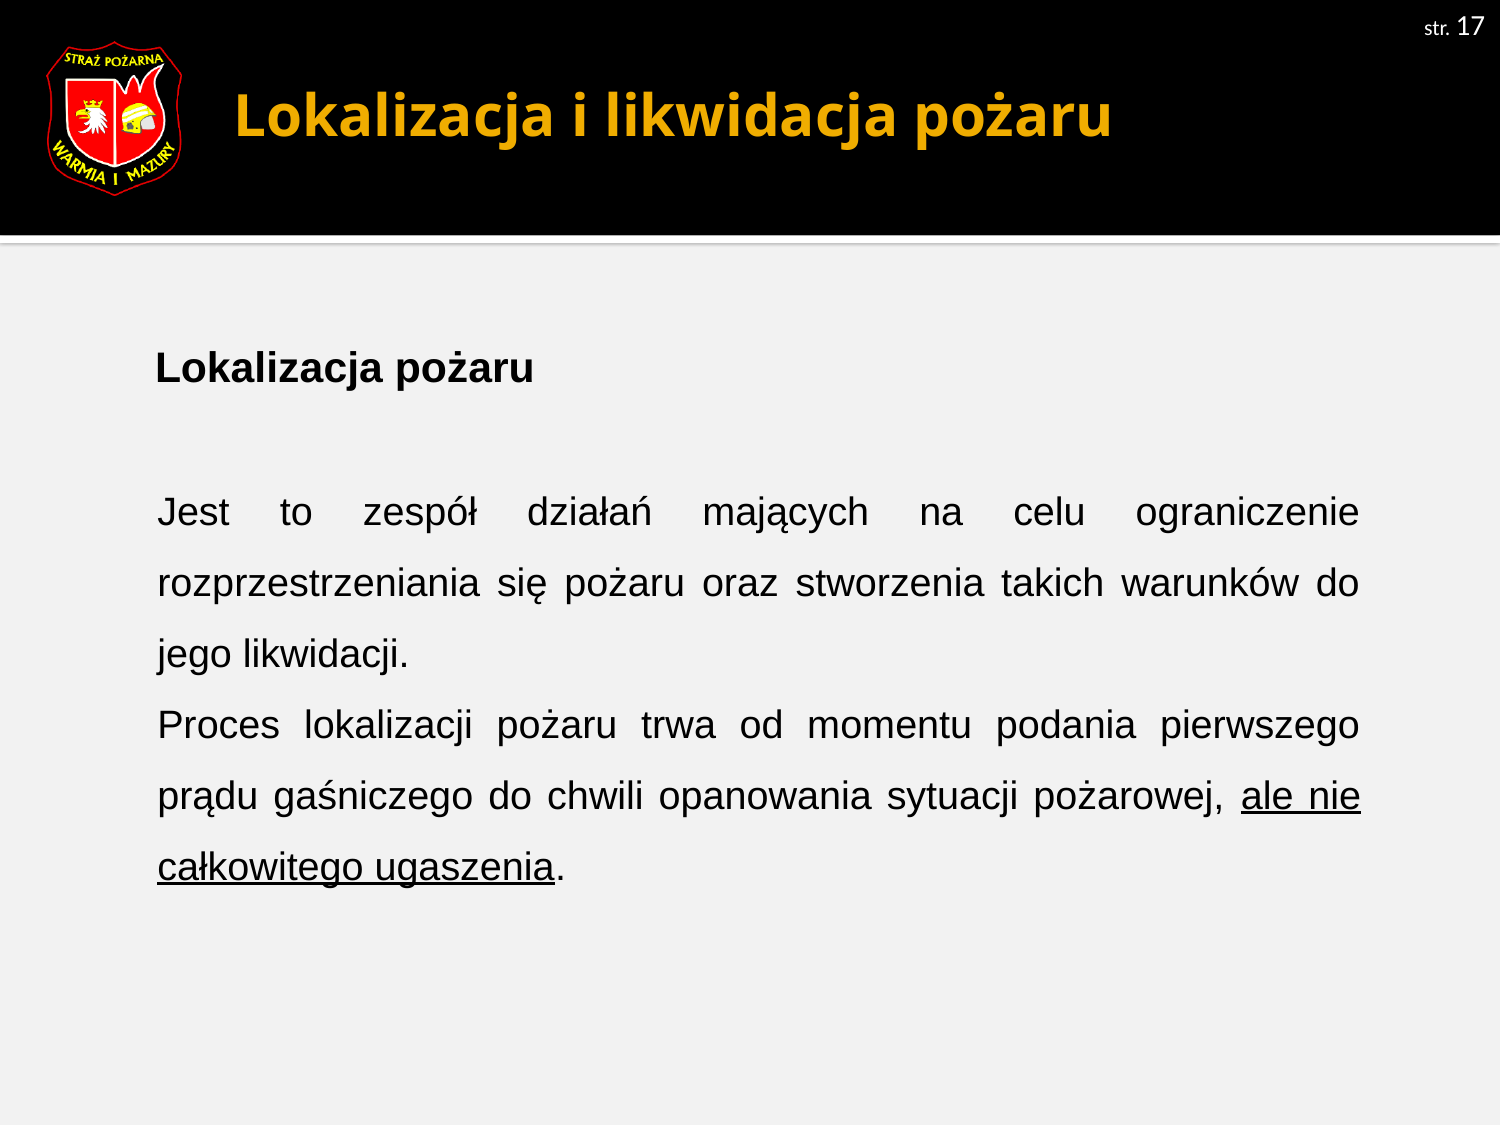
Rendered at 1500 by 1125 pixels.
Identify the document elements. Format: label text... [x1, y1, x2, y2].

title Lokalizacja i likwidacja pożaru [218, 41, 1388, 185]
list Lokalizacja pożaru Jest to zespół działań mających na celu ograniczenie rozprzestrzeniania się pożaru oraz stworzenia takich warunków do jego likwidacji. Proces lokalizacji pożaru trwa od momentu podania pierwszego prądu gaśniczego do chwili opanowania sytuacji pożarowej, ale nie całkowitego ugaszenia. [97, 298, 1376, 903]
text_box [44, 268, 1405, 439]
slide_number str. 17 [1404, 0, 1500, 41]
picture [46, 41, 182, 196]
